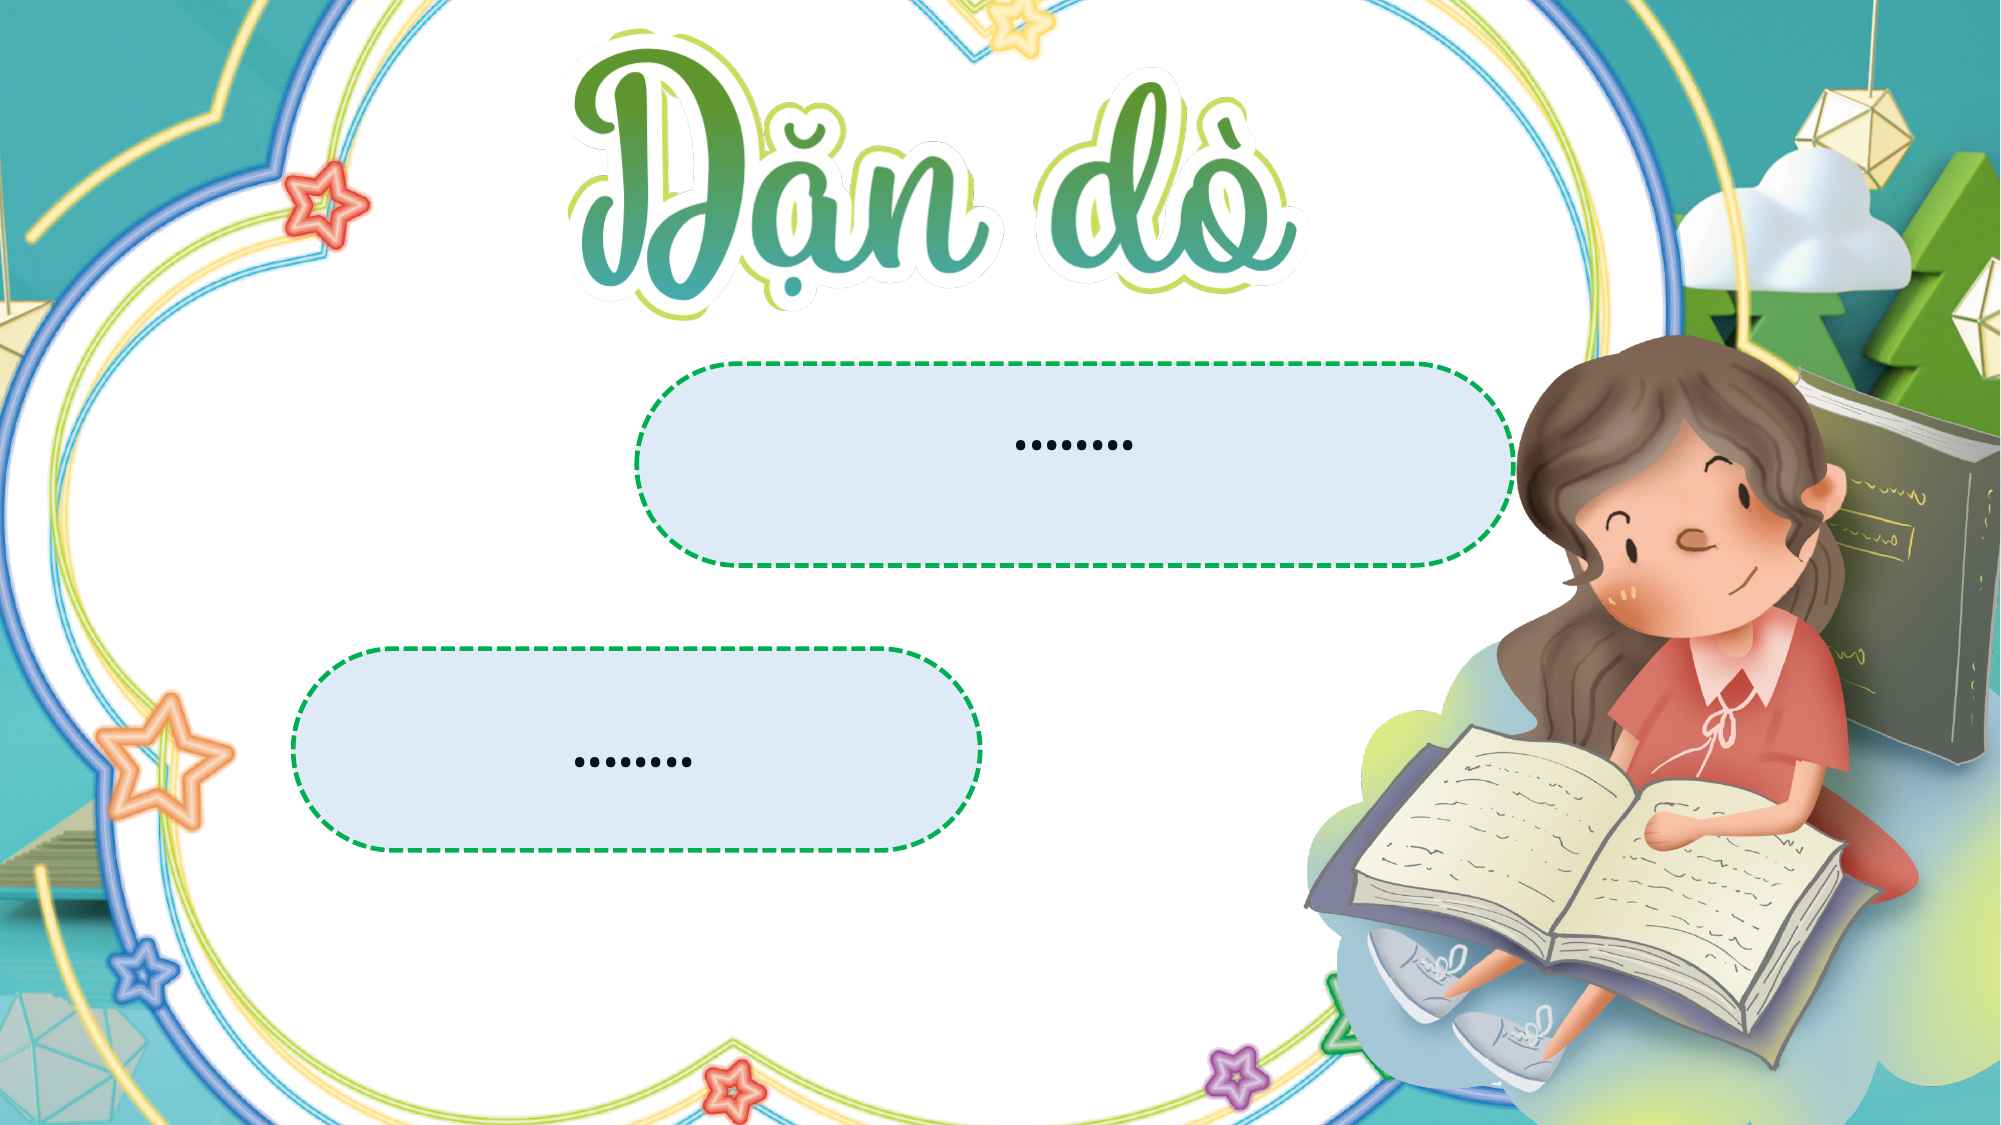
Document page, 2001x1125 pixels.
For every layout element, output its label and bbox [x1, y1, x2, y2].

text_box [293, 648, 981, 851]
text_box [636, 363, 1514, 566]
picture [0, 0, 2001, 1125]
